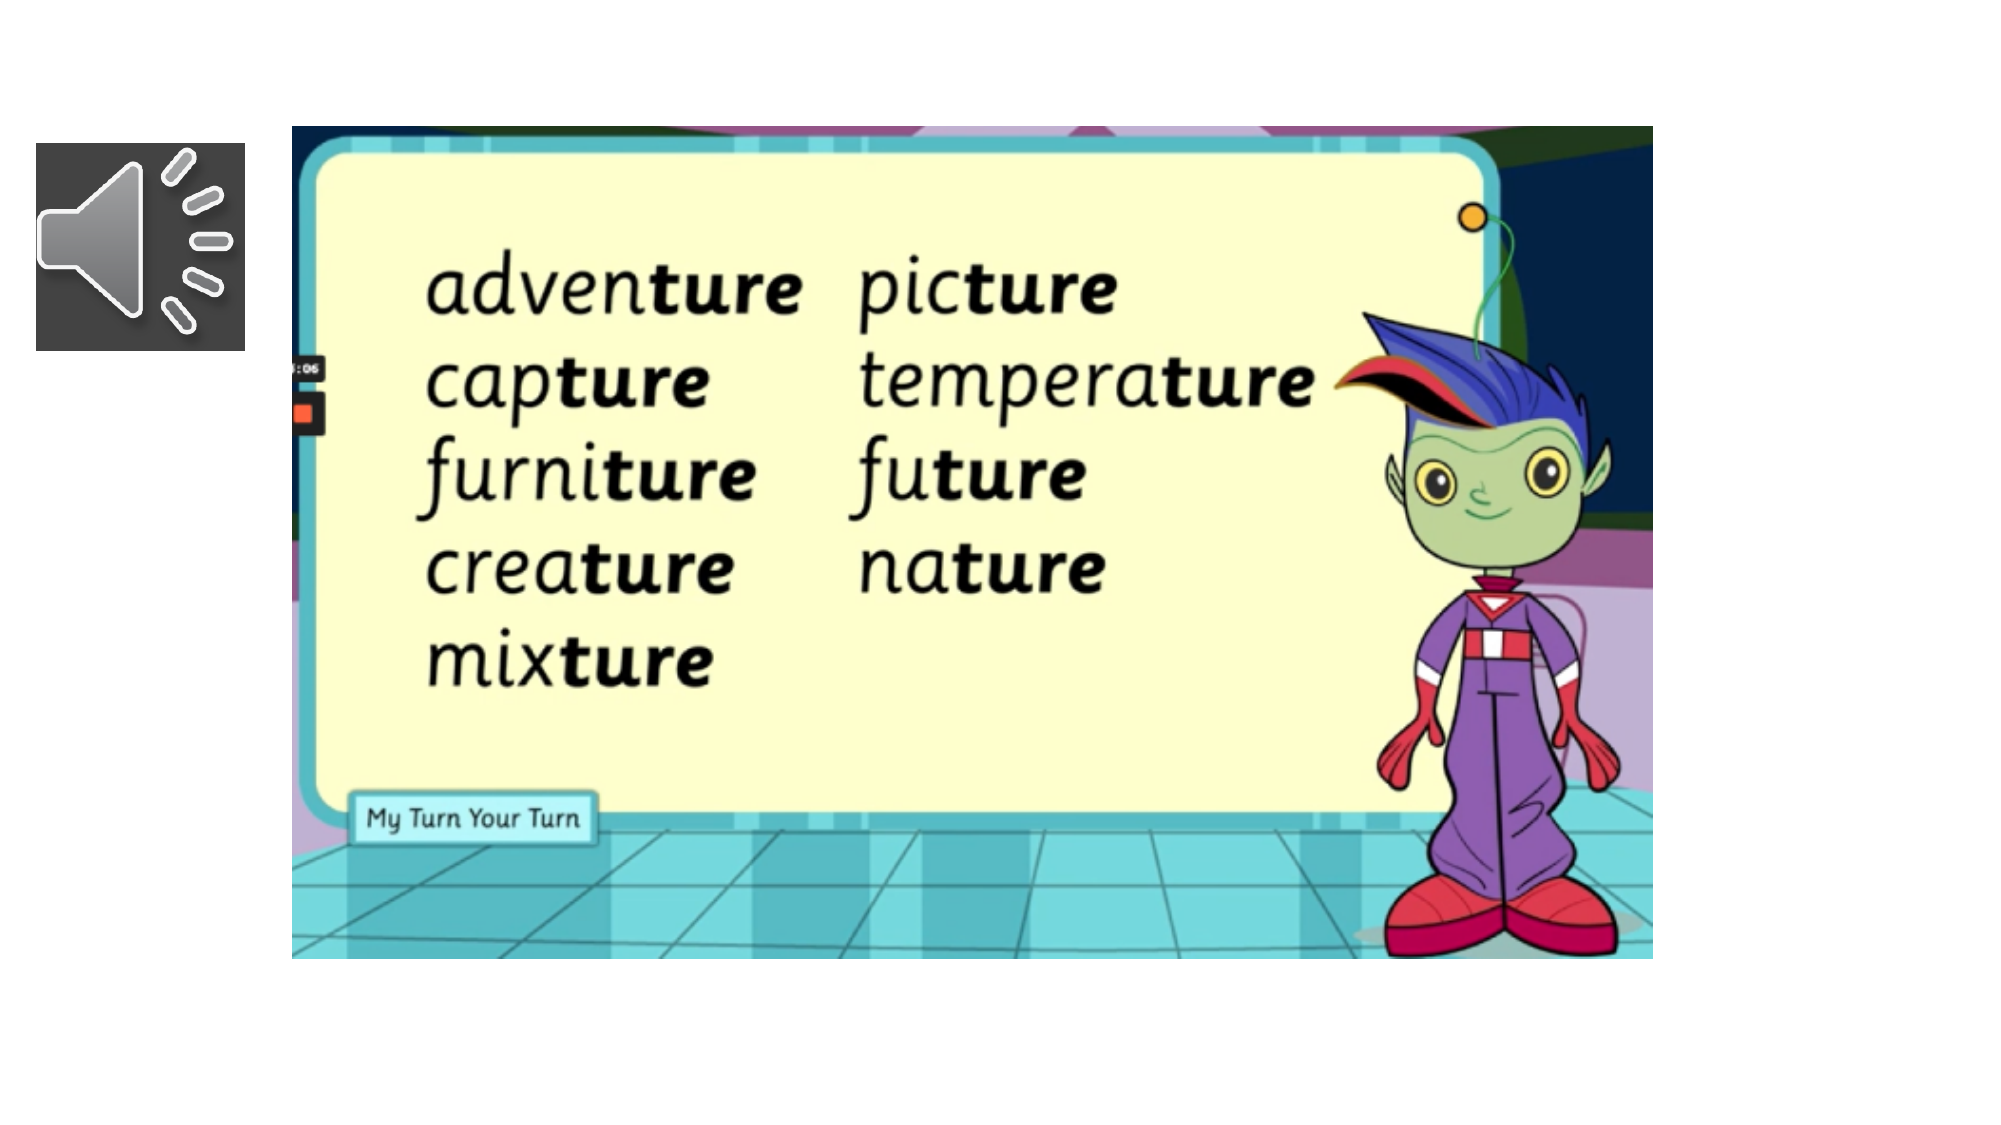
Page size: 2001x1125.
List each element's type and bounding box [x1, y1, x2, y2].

picture [35, 141, 246, 352]
picture [292, 126, 1653, 959]
